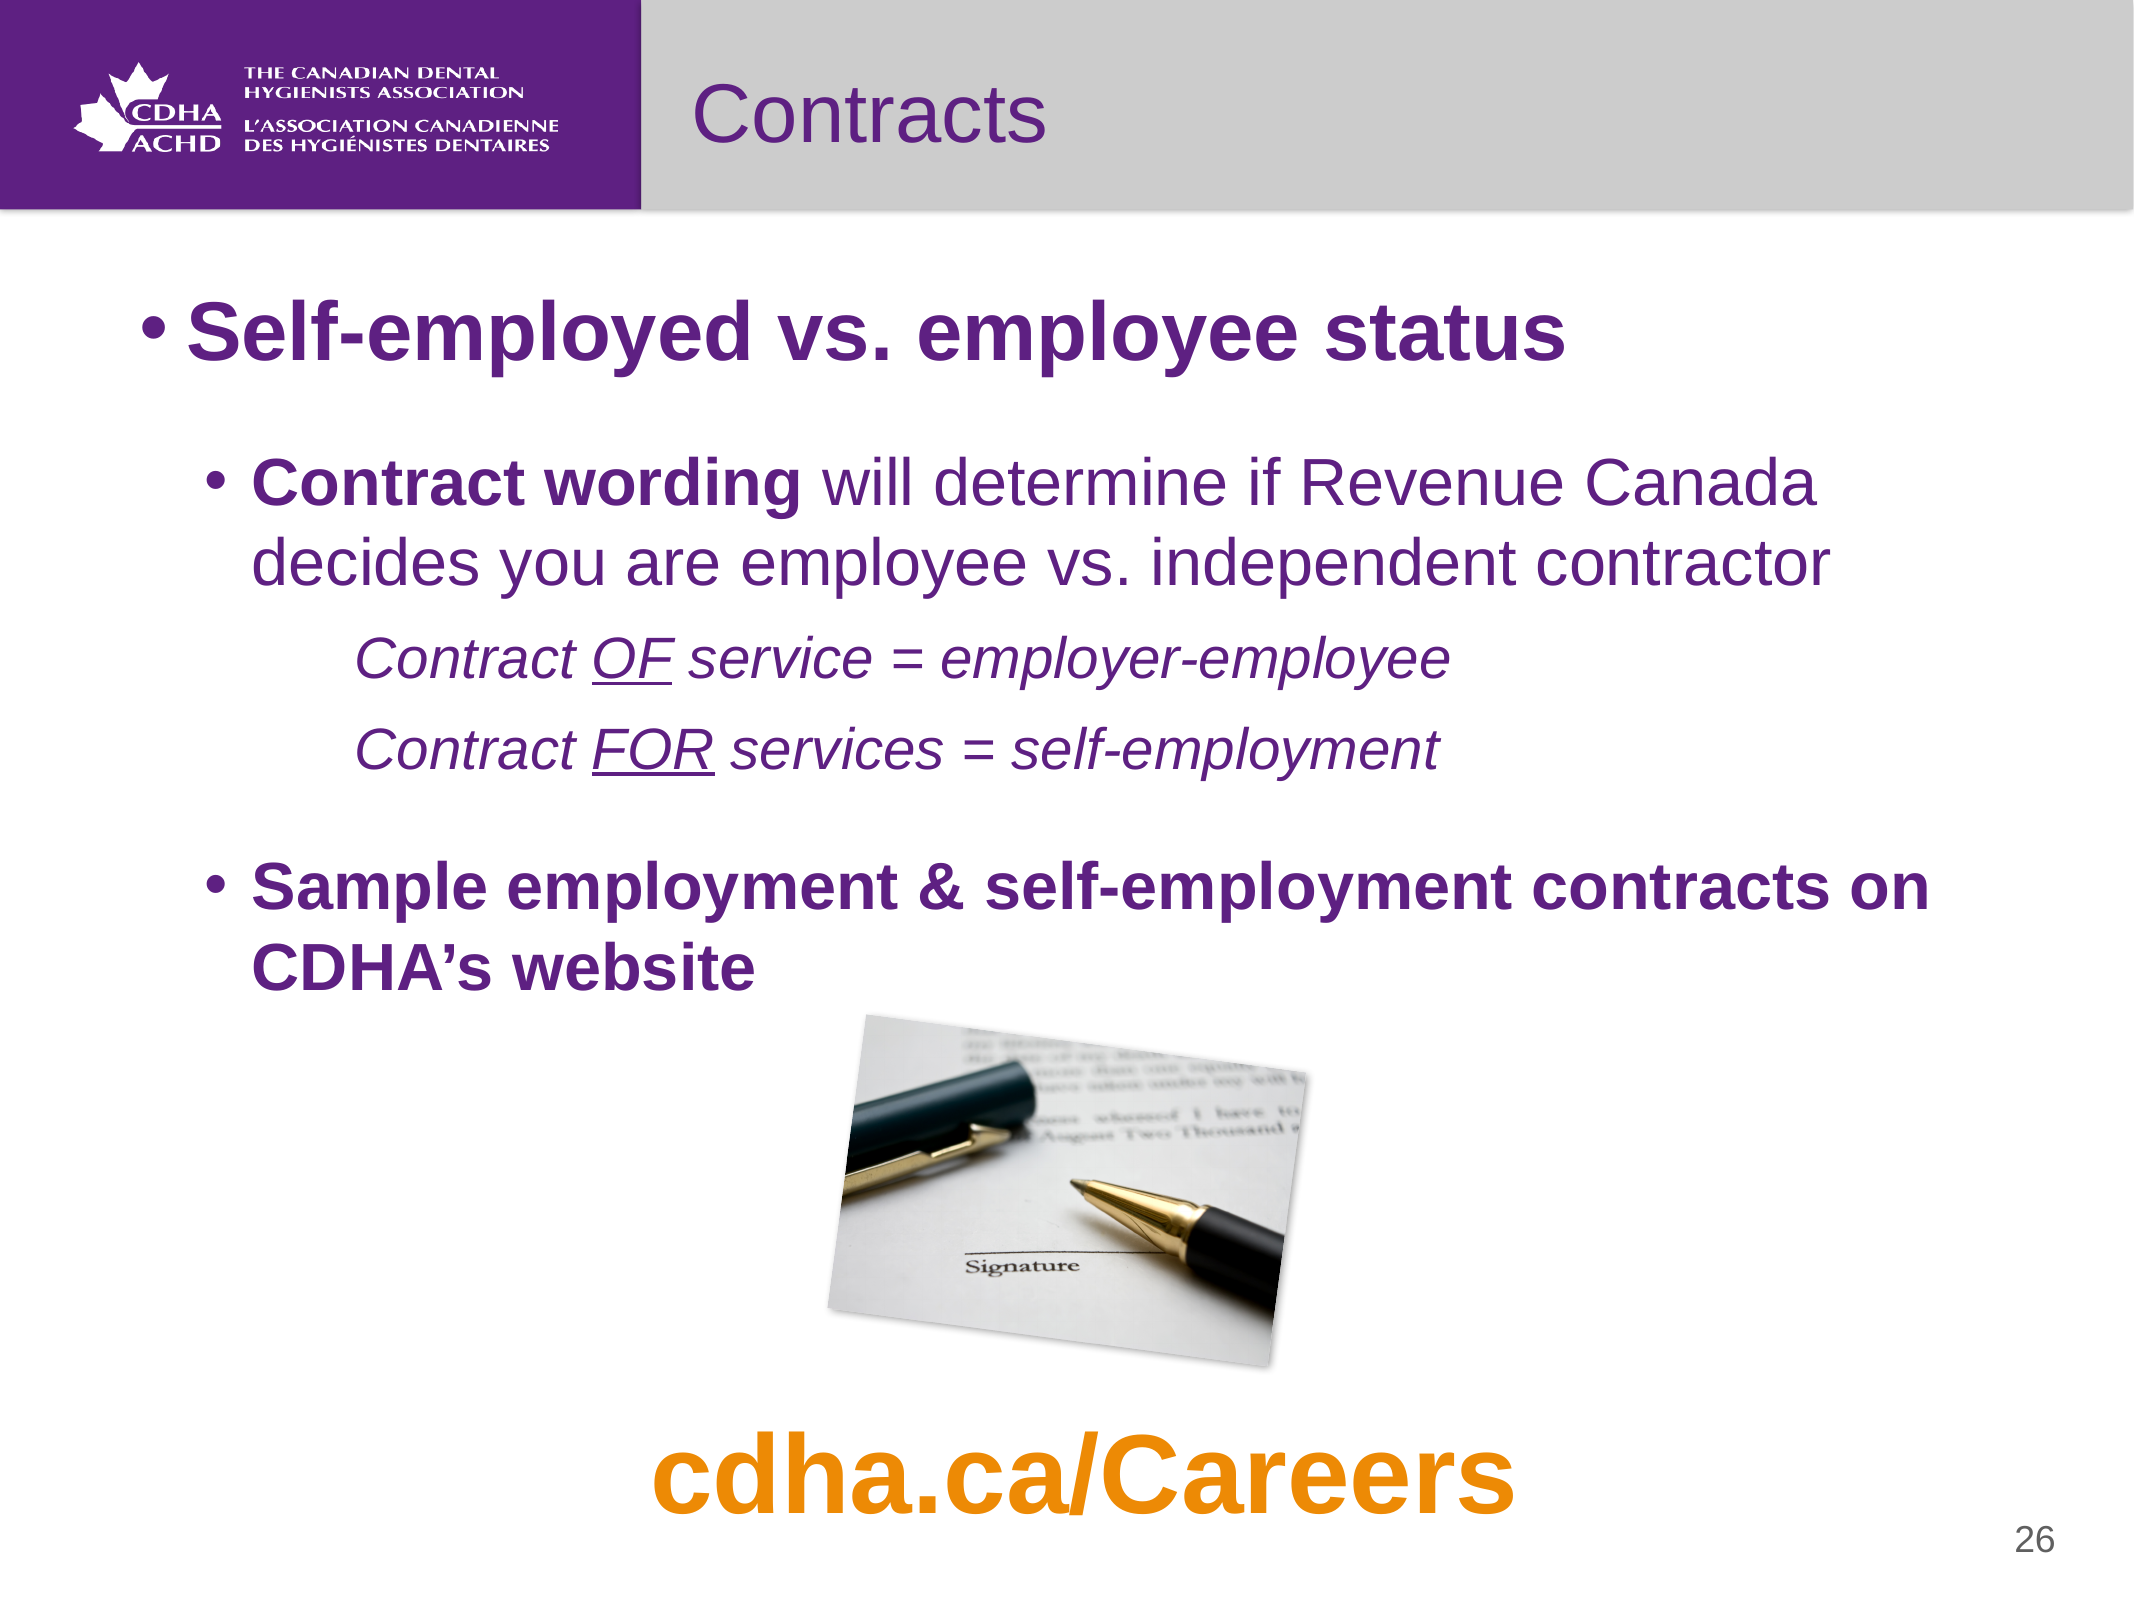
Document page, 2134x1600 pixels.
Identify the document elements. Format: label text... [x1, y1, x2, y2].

picture [828, 1015, 1306, 1365]
text_box cdha.ca/Careers [121, 1392, 2047, 1523]
picture [62, 47, 571, 163]
text_box Self-employed vs. employee status Contract wording will determine if Revenue Canada decides you are employee vs. independent contractor Contract OF service = employer-employee Contract FOR services = self-employment Sample employment & self-employment contracts on CDHA’s website [121, 268, 2047, 1096]
text_box Contracts [676, 43, 2027, 174]
